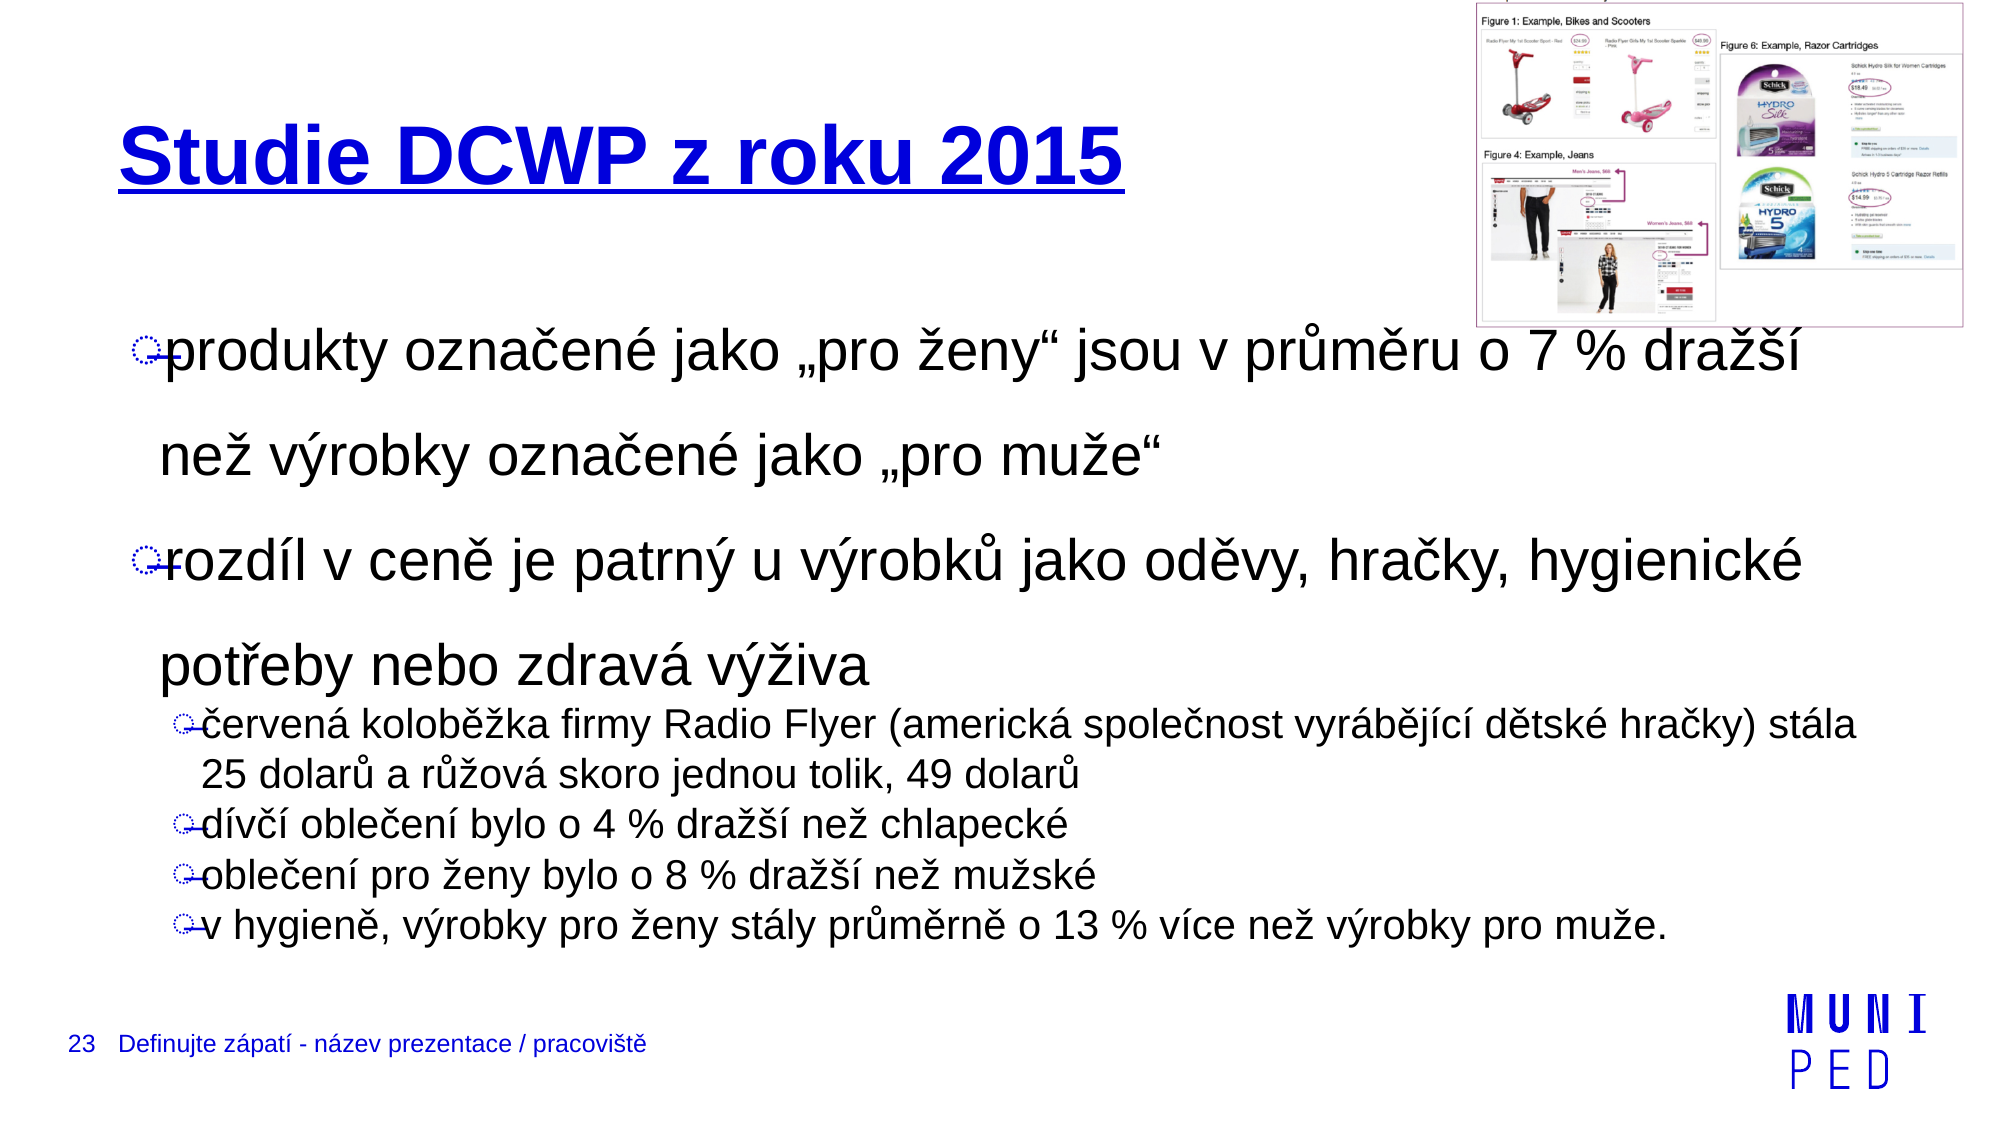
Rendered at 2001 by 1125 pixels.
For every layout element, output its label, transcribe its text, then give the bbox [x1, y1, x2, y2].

list produkty označené jako „pro ženy“ jsou v průměru o 7 % dražší než výrobky označené jako „pro muže“ rozdíl v ceně je patrný u výrobků jako oděvy, hračky, hygienické potřeby nebo zdravá výživa červená koloběžka firmy Radio Flyer (americká společnost vyrábějící dětské hračky) stála 25 dolarů a růžová skoro jednou tolik, 49 dolarů dívčí oblečení bylo o 4 % dražší než chlapecké oblečení pro ženy bylo o 8 % dražší než mužské v hygieně, výrobky pro ženy stály průměrně o 13 % více než výrobky pro muže. [118, 277, 1883, 957]
title Studie DCWP z roku 2015 [118, 118, 1468, 193]
slide_number 23 [67, 1021, 110, 1063]
picture [1473, 0, 1965, 329]
footer Definujte zápatí - název prezentace / pracoviště [118, 1021, 1418, 1063]
